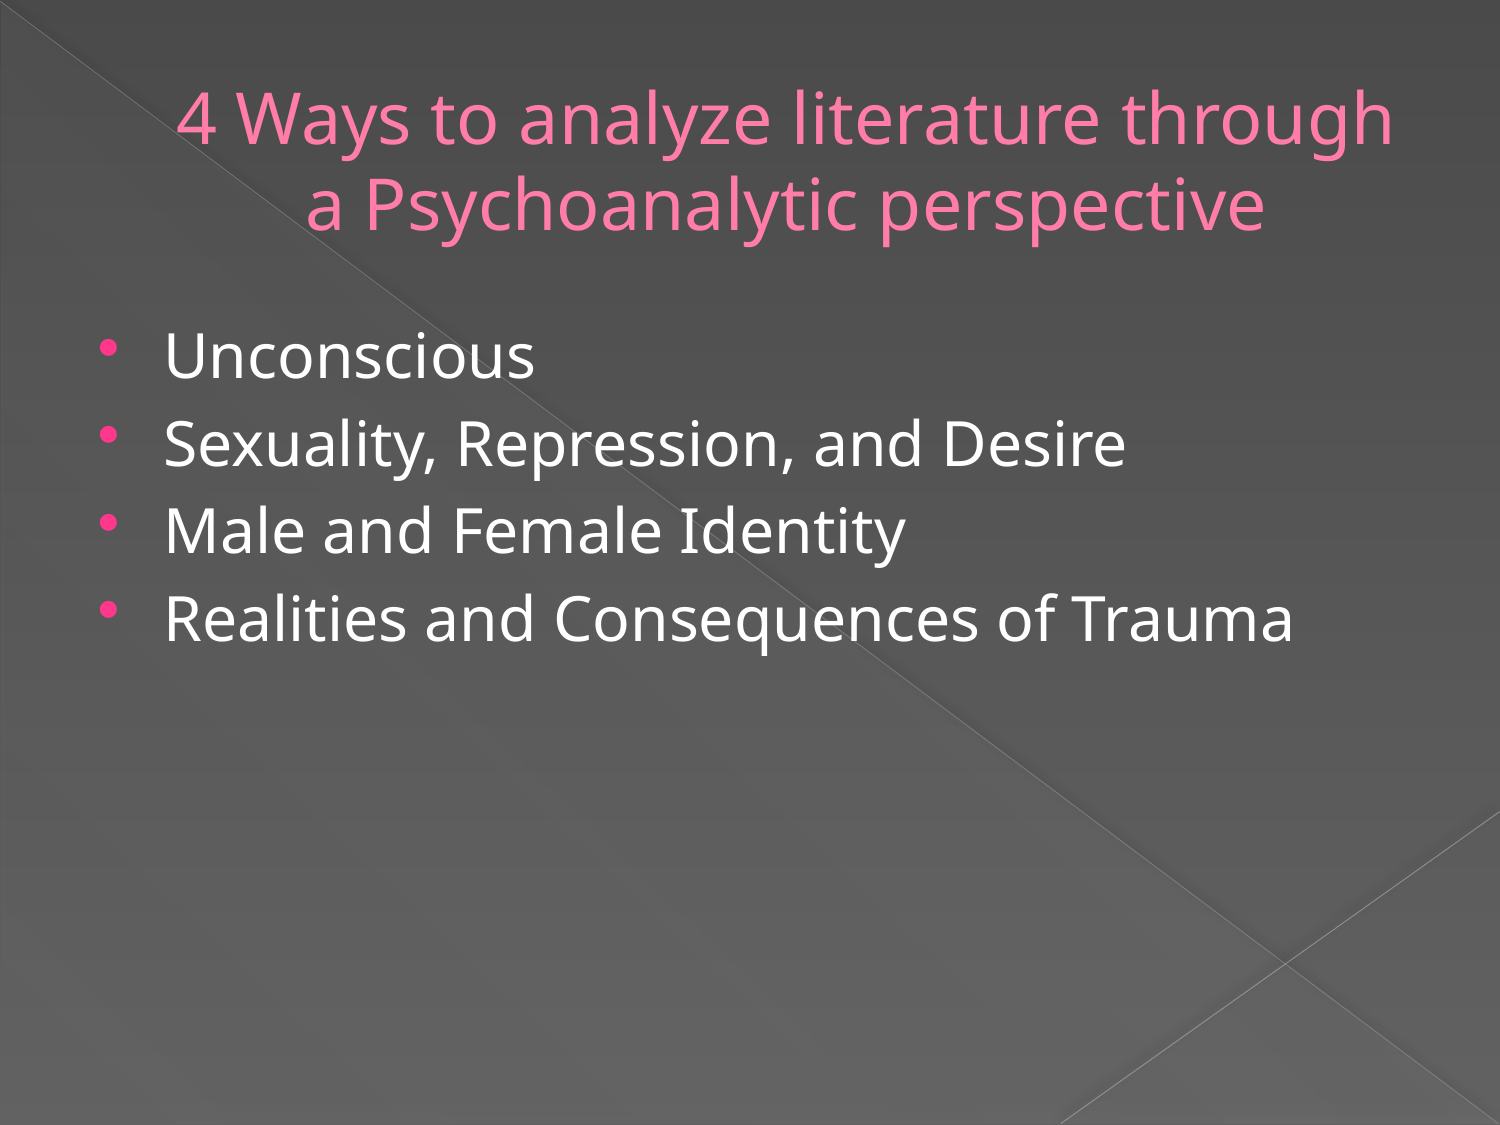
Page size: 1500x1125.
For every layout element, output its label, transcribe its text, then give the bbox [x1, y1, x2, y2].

list Unconscious Sexuality, Repression, and Desire Male and Female Identity Realities and Consequences of Trauma [75, 308, 1425, 1059]
title 4 Ways to analyze literature through a Psychoanalytic perspective [75, 43, 1425, 274]
